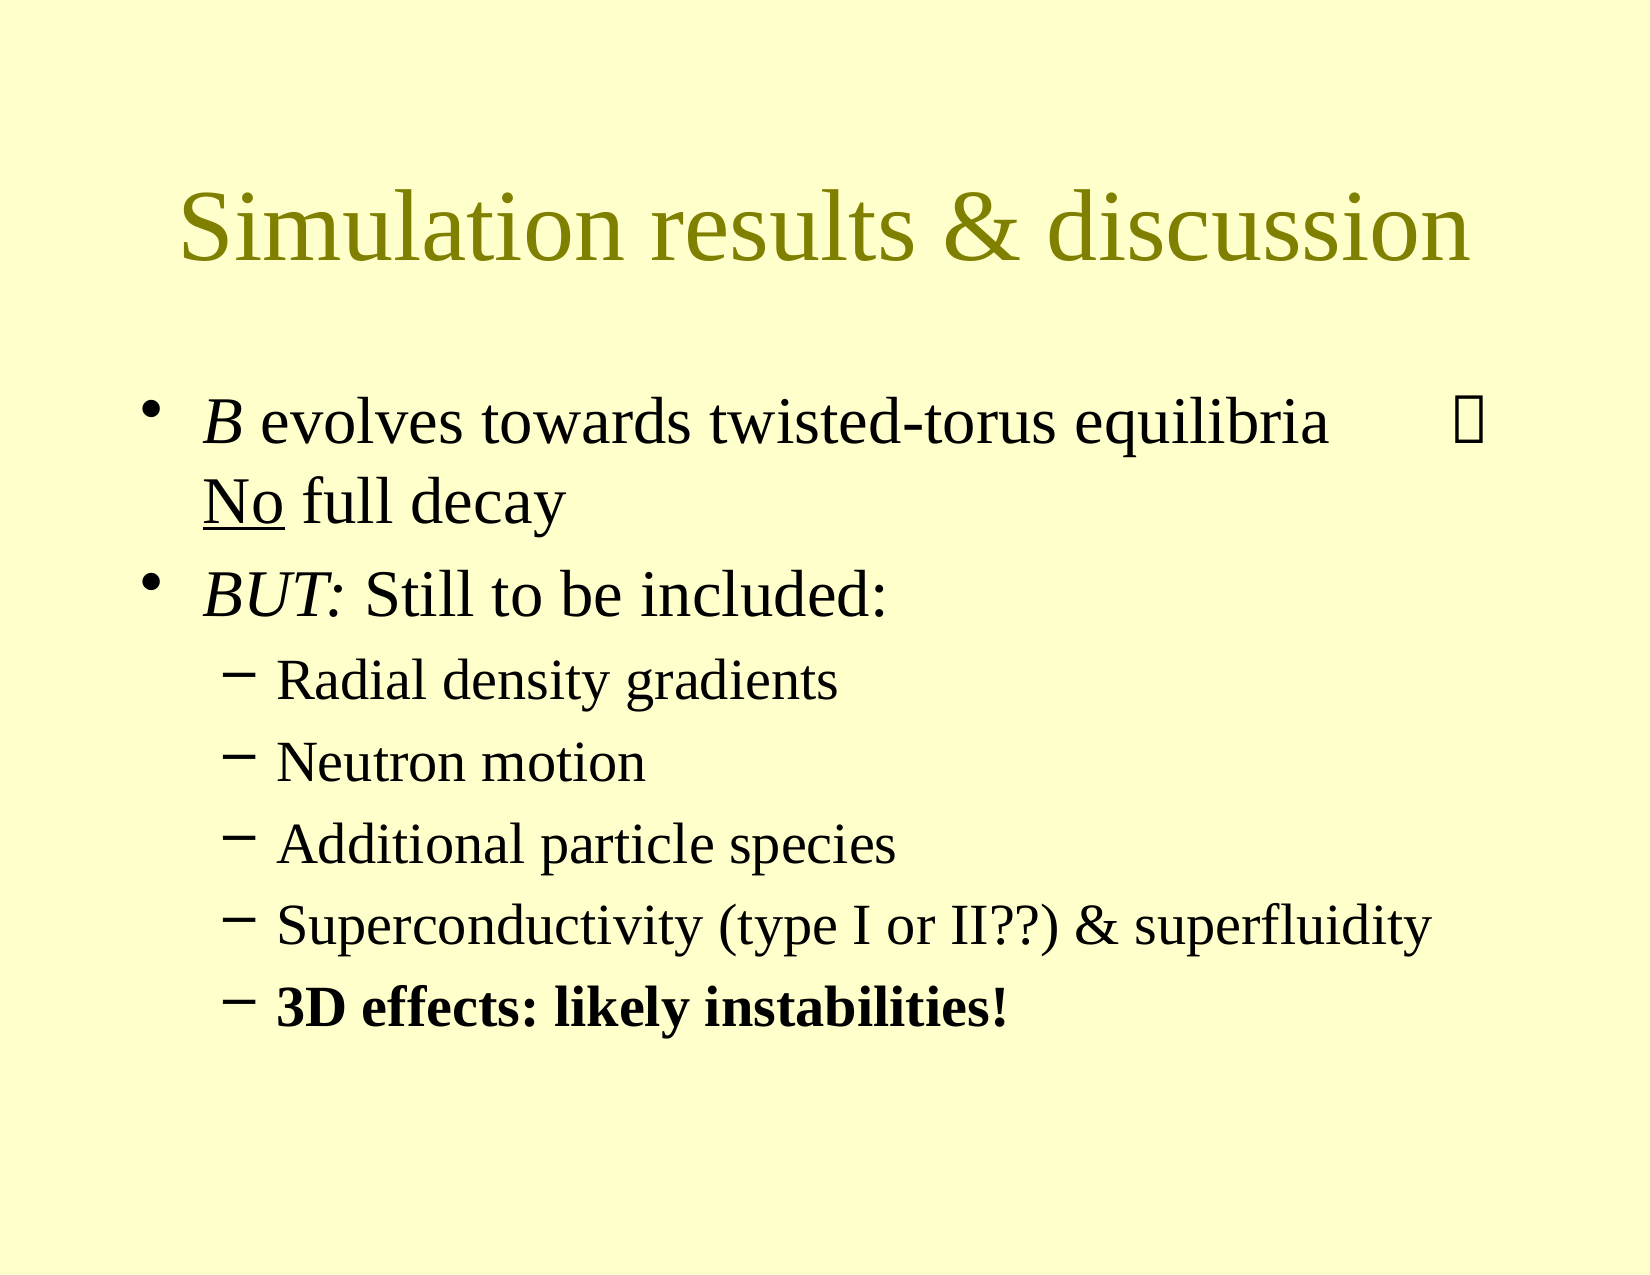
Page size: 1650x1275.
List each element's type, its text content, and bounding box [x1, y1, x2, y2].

list B evolves towards twisted-torus equilibria  No full decay BUT: Still to be included: Radial density gradients Neutron motion Additional particle species Superconductivity (type I or II??) & superfluidity 3D effects: likely instabilities! [123, 368, 1527, 1134]
title Simulation results & discussion [123, 113, 1527, 326]
